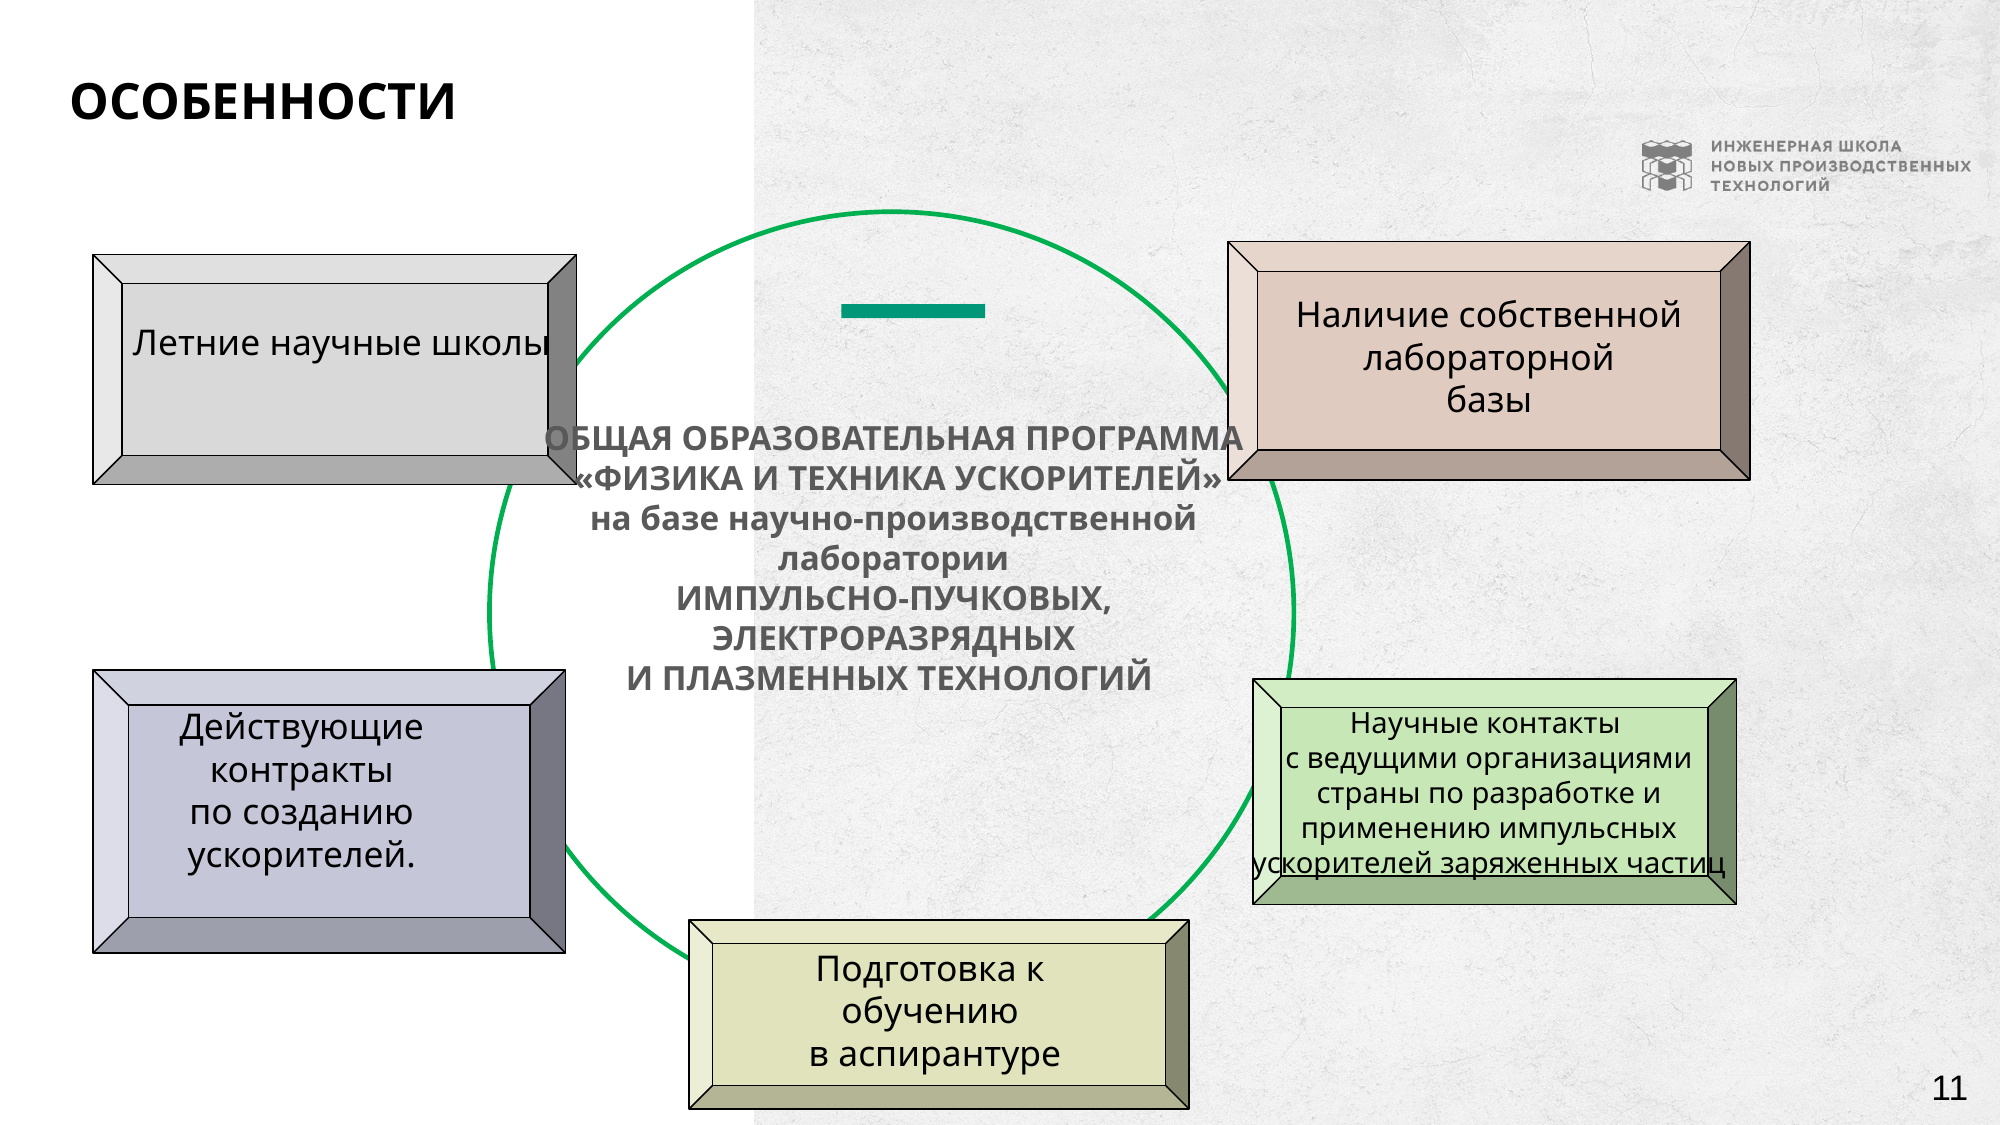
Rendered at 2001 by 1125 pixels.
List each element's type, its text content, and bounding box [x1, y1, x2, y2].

text_box [566, 708, 1230, 958]
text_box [1203, 241, 1775, 481]
slide_number 11 [1516, 1046, 1984, 1125]
text_box [1269, 481, 1294, 678]
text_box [93, 669, 566, 954]
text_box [1230, 679, 1748, 925]
picture [1642, 140, 1971, 191]
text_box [93, 254, 589, 485]
title Особенности [54, 28, 1422, 179]
text_box [489, 485, 519, 669]
text_box ОБЩАЯ ОБРАЗОВАТЕЛЬНАЯ ПРОГРАММА «ФИЗИКА И ТЕХНИКА УСКОРИТЕЛЕЙ» на базе научно-производственной лаборатории ИМПУЛЬСНО-ПУЧКОВЫХ, ЭЛЕКТРОРАЗРЯДНЫХ И ПЛАЗМЕННЫХ ТЕХНОЛОГИЙ [519, 406, 1269, 708]
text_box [689, 920, 1190, 1125]
text_box [589, 211, 1203, 406]
